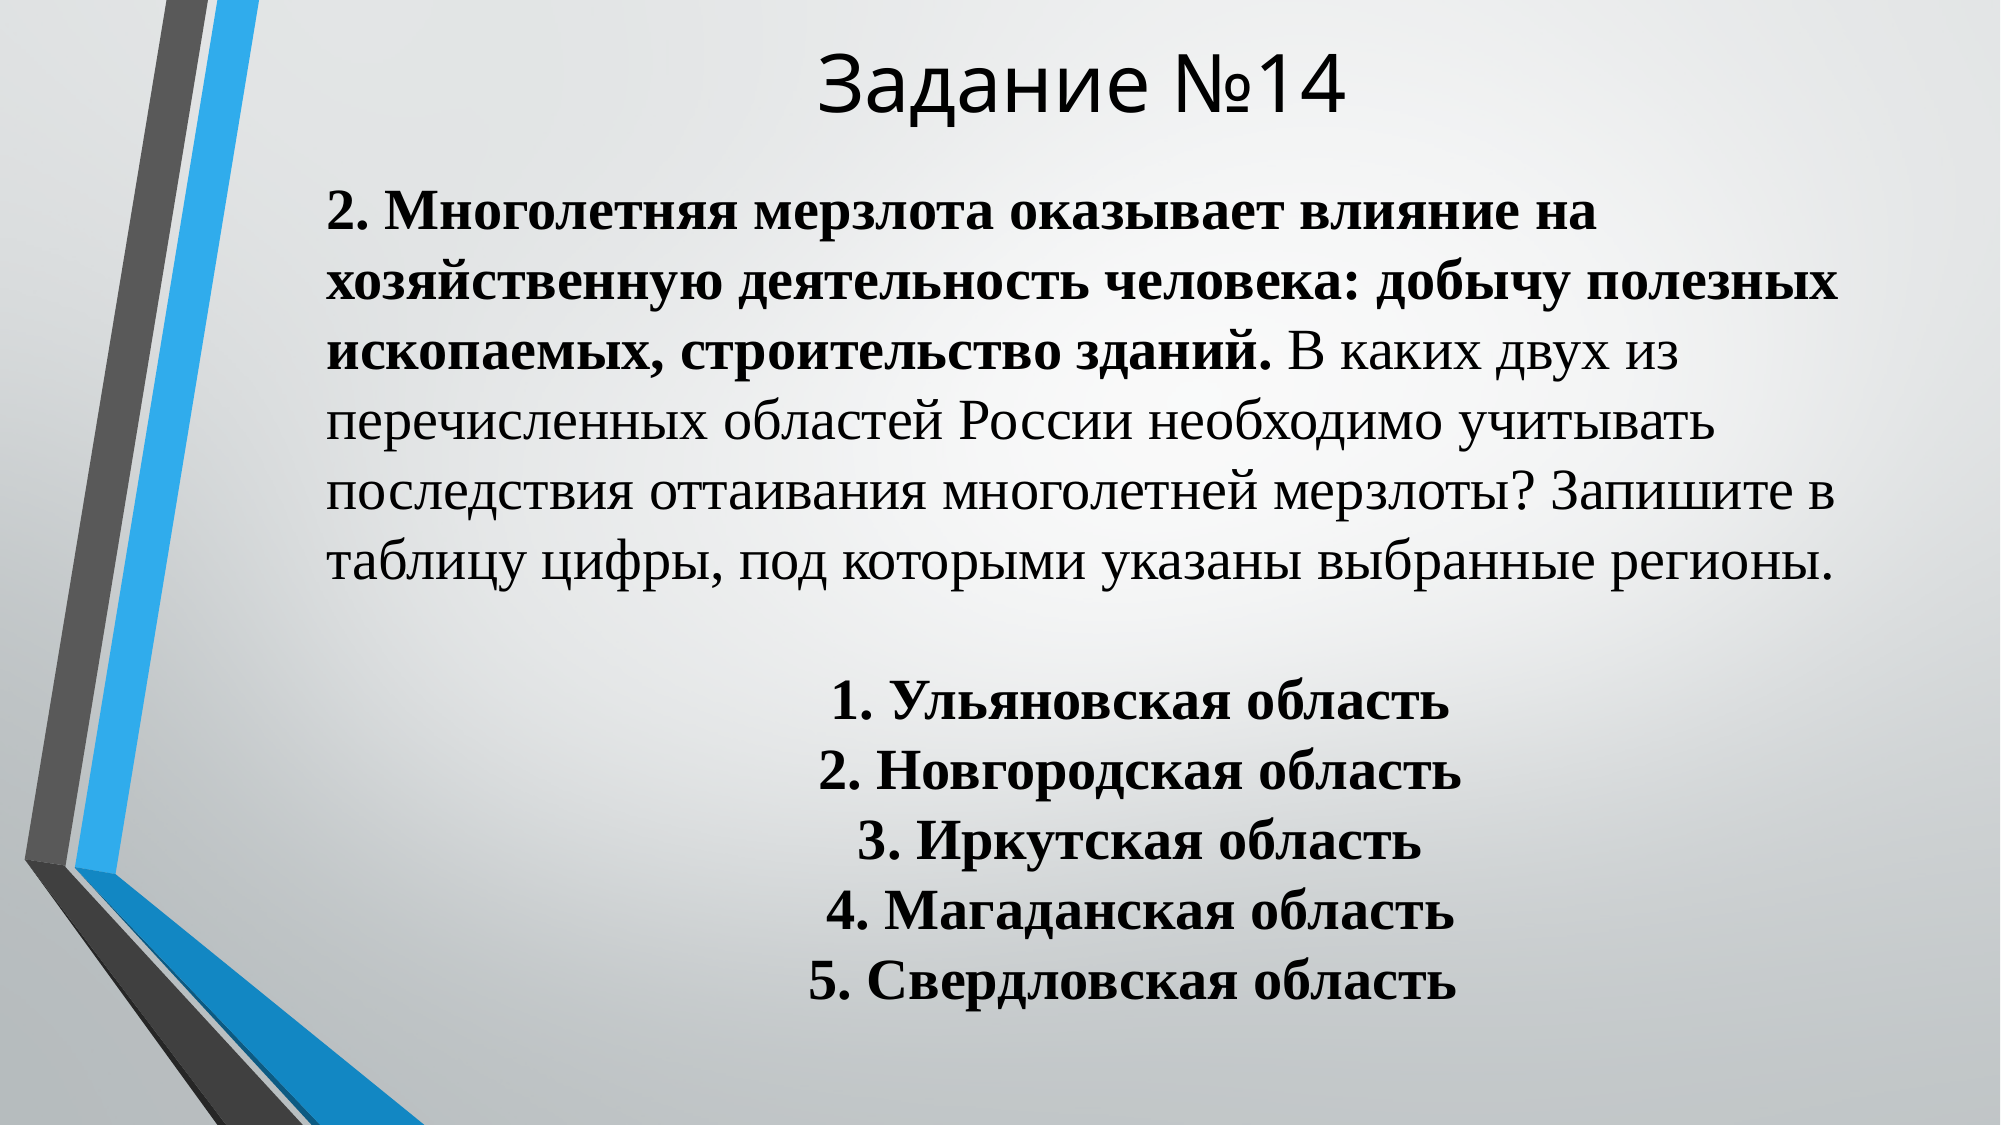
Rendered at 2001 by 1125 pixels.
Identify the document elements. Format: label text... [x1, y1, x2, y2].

title Задание №14 [260, 23, 1904, 136]
text_box 2. Многолетняя мерзлота оказывает влияние на хозяйственную деятельность человека: добычу полезных ископаемых, строительство зданий. В каких двух из перечисленных областей России необходимо учитывать последствия оттаивания многолетней мерзлоты? Запишите в таблицу цифры, под которыми указаны выбранные регионы. 1. Ульяновская область 2. Новгородская область 3. Иркутская область 4. Магаданская область 5. Свердловская область [311, 163, 1970, 1019]
